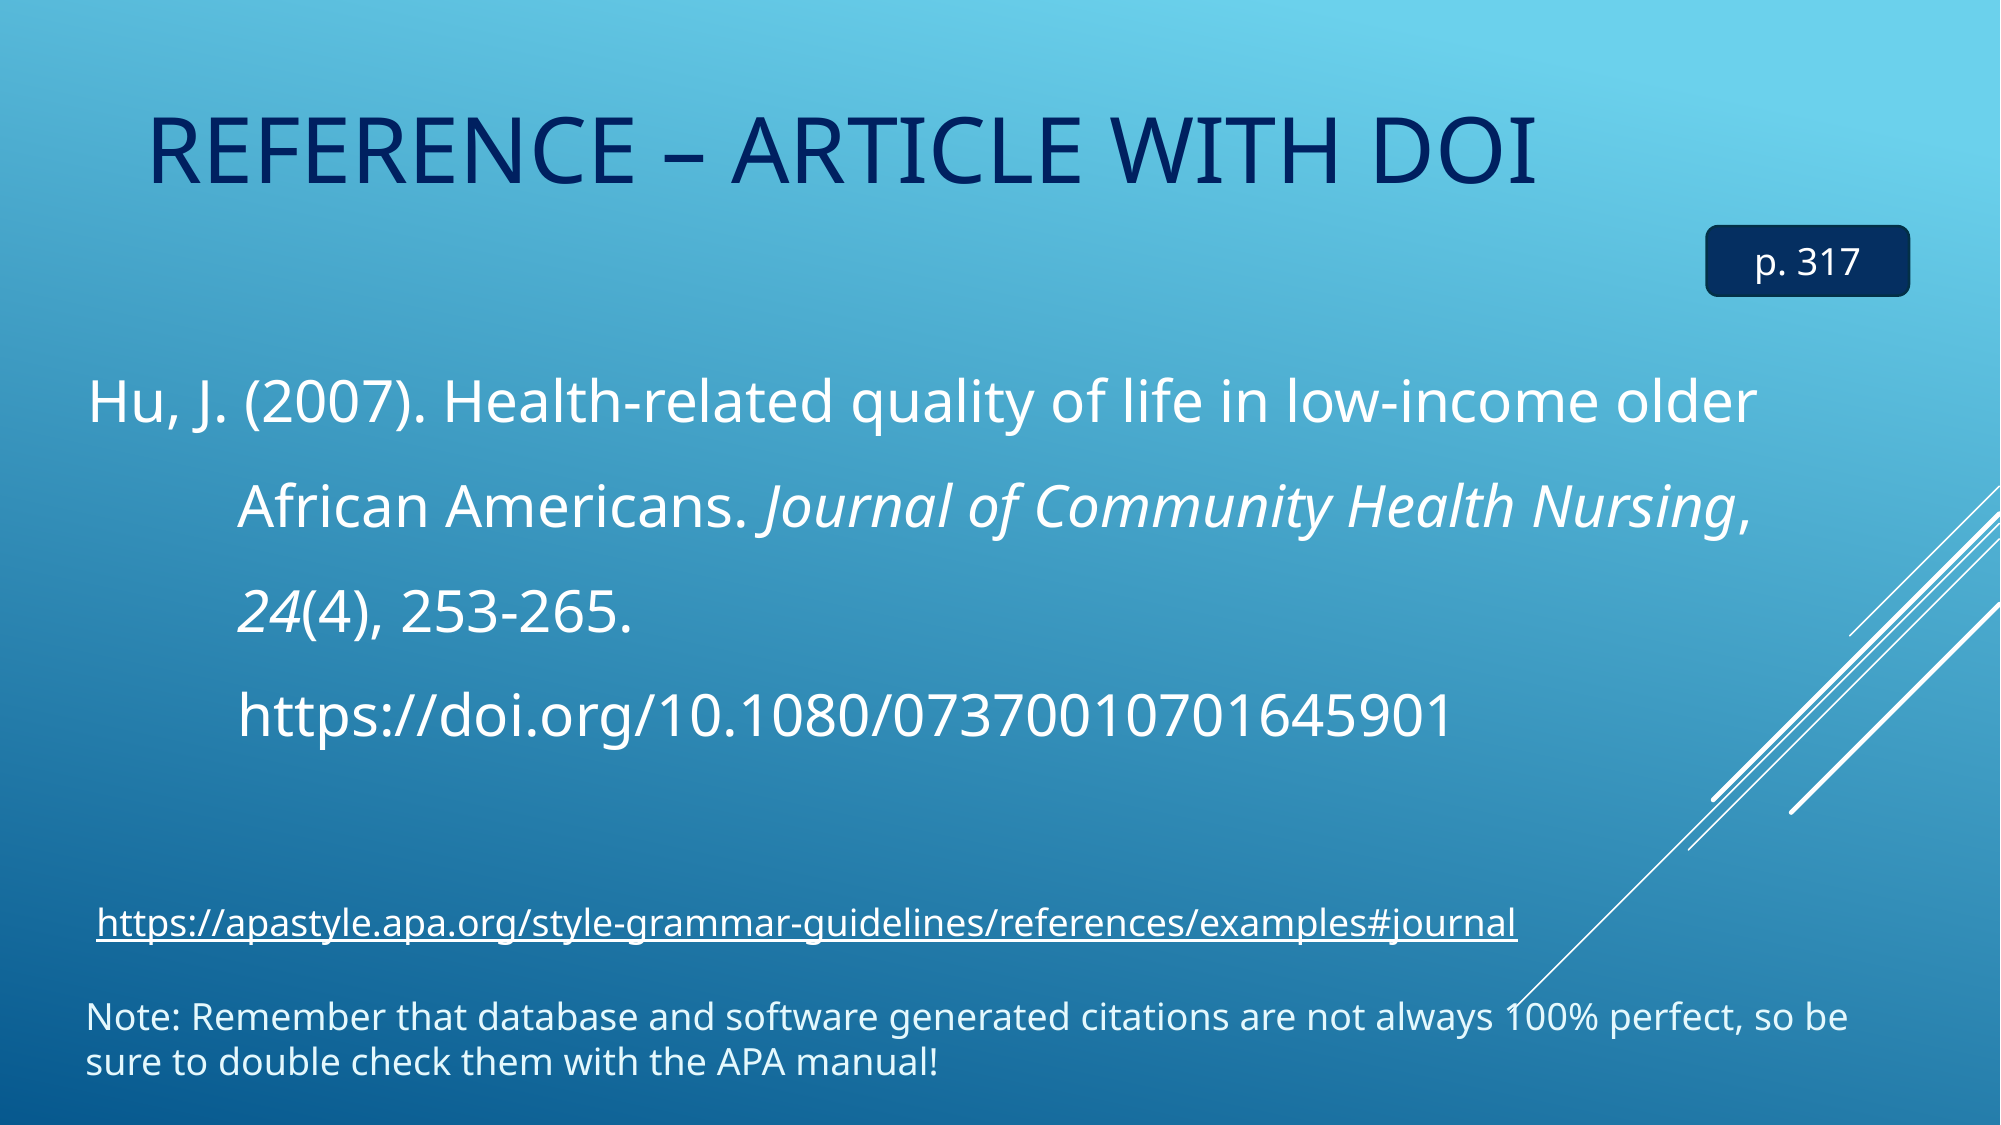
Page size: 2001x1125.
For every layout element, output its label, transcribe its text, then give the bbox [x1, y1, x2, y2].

title Reference – Article with doi [130, 22, 1808, 270]
text_box Note: Remember that database and software generated citations are not always 100% perfect, so be sure to double check them with the APA manual! [70, 985, 1917, 1091]
text_box Hu, J. (2007). Health-related quality of life in low-income older African Americans. Journal of Community Health Nursing, 24(4), 253-265. https://doi.org/10.1080/07370010701645901 [72, 321, 1808, 756]
text_box https://apastyle.apa.org/style-grammar-guidelines/references/examples#journal [81, 891, 1919, 957]
text_box p. 317 [1705, 224, 1911, 297]
